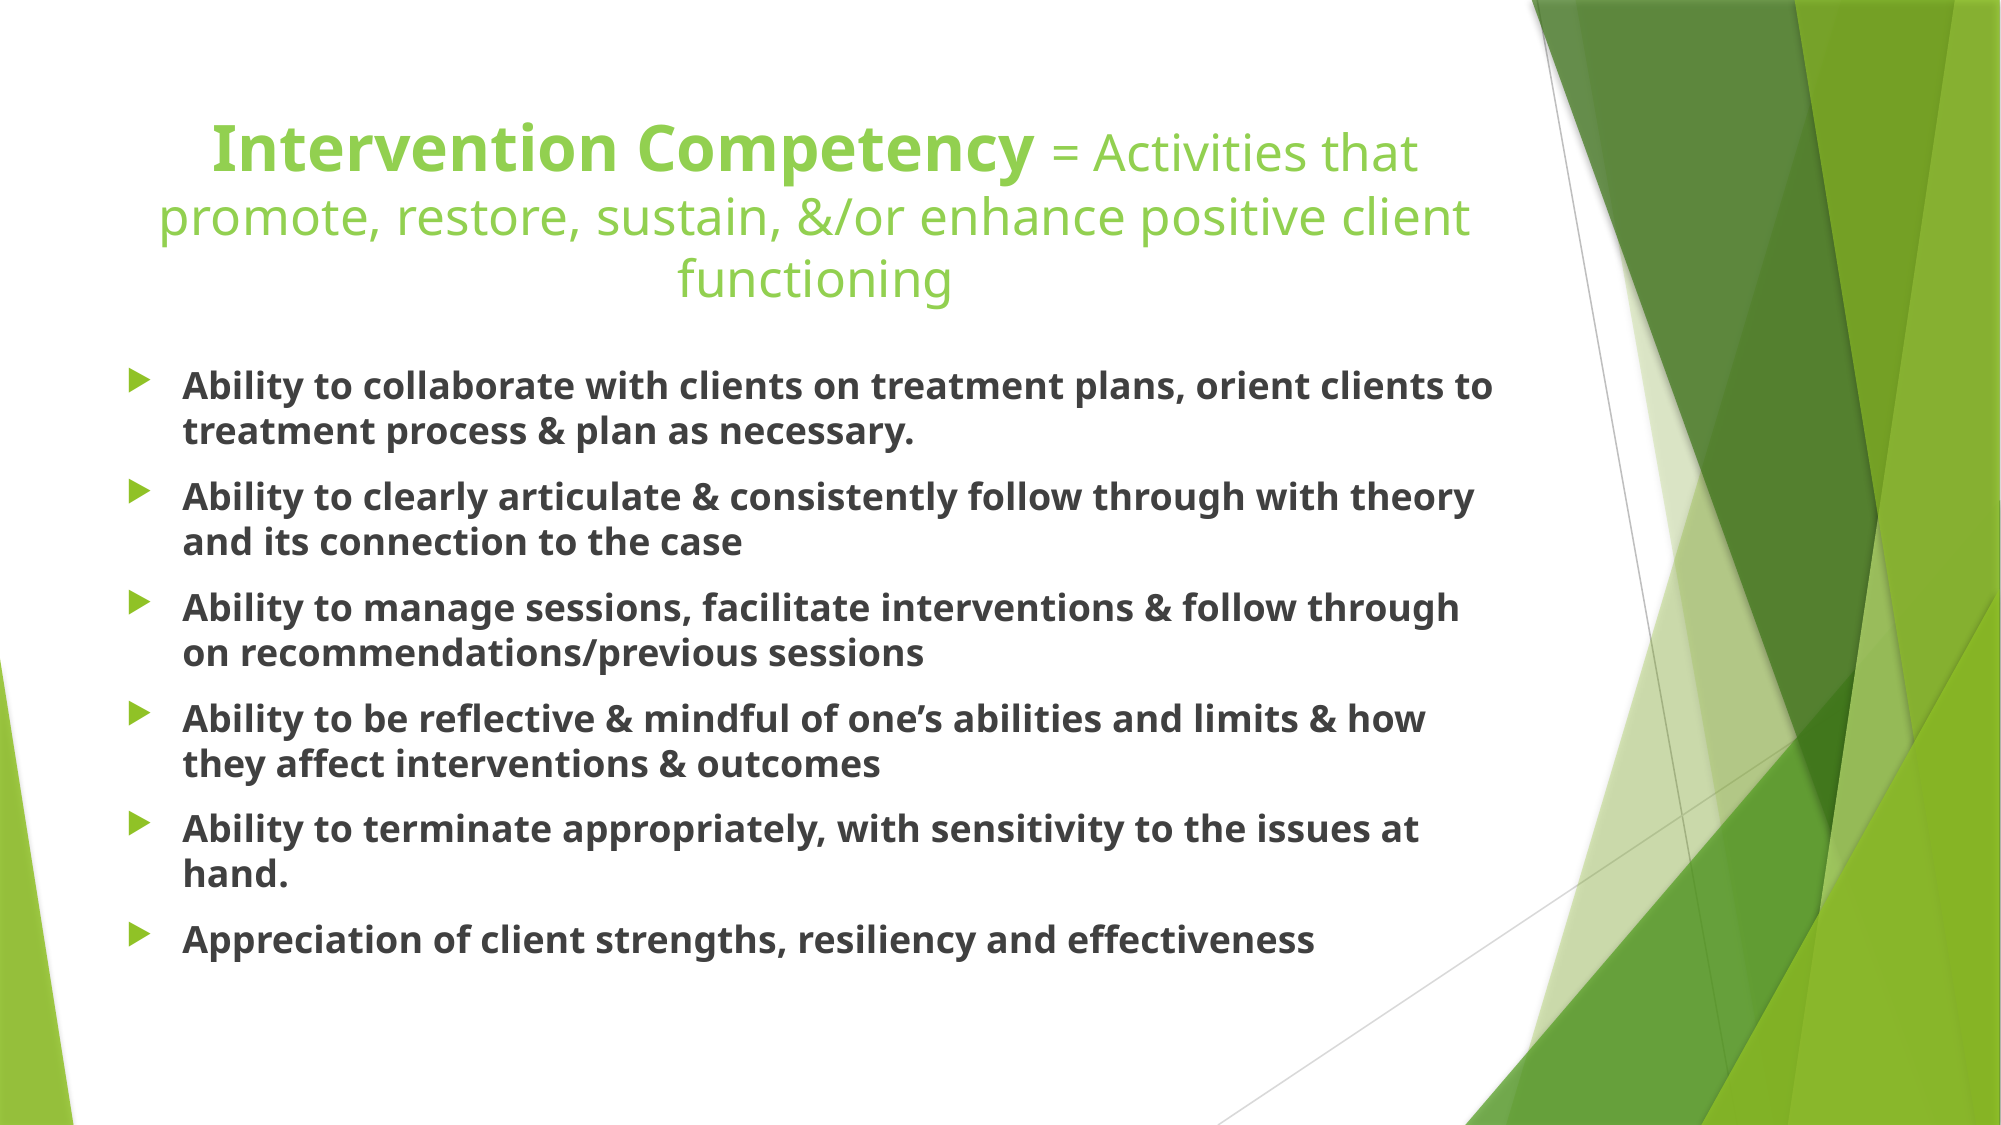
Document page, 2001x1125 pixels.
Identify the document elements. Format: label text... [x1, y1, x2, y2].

list Ability to collaborate with clients on treatment plans, orient clients to treatment process & plan as necessary. Ability to clearly articulate & consistently follow through with theory and its connection to the case Ability to manage sessions, facilitate interventions & follow through on recommendations/previous sessions Ability to be reflective & mindful of one’s abilities and limits & how they affect interventions & outcomes Ability to terminate appropriately, with sensitivity to the issues at hand. Appreciation of client strengths, resiliency and effectiveness [111, 354, 1522, 992]
title Intervention Competency = Activities that promote, restore, sustain, &/or enhance positive client functioning [111, 99, 1522, 317]
